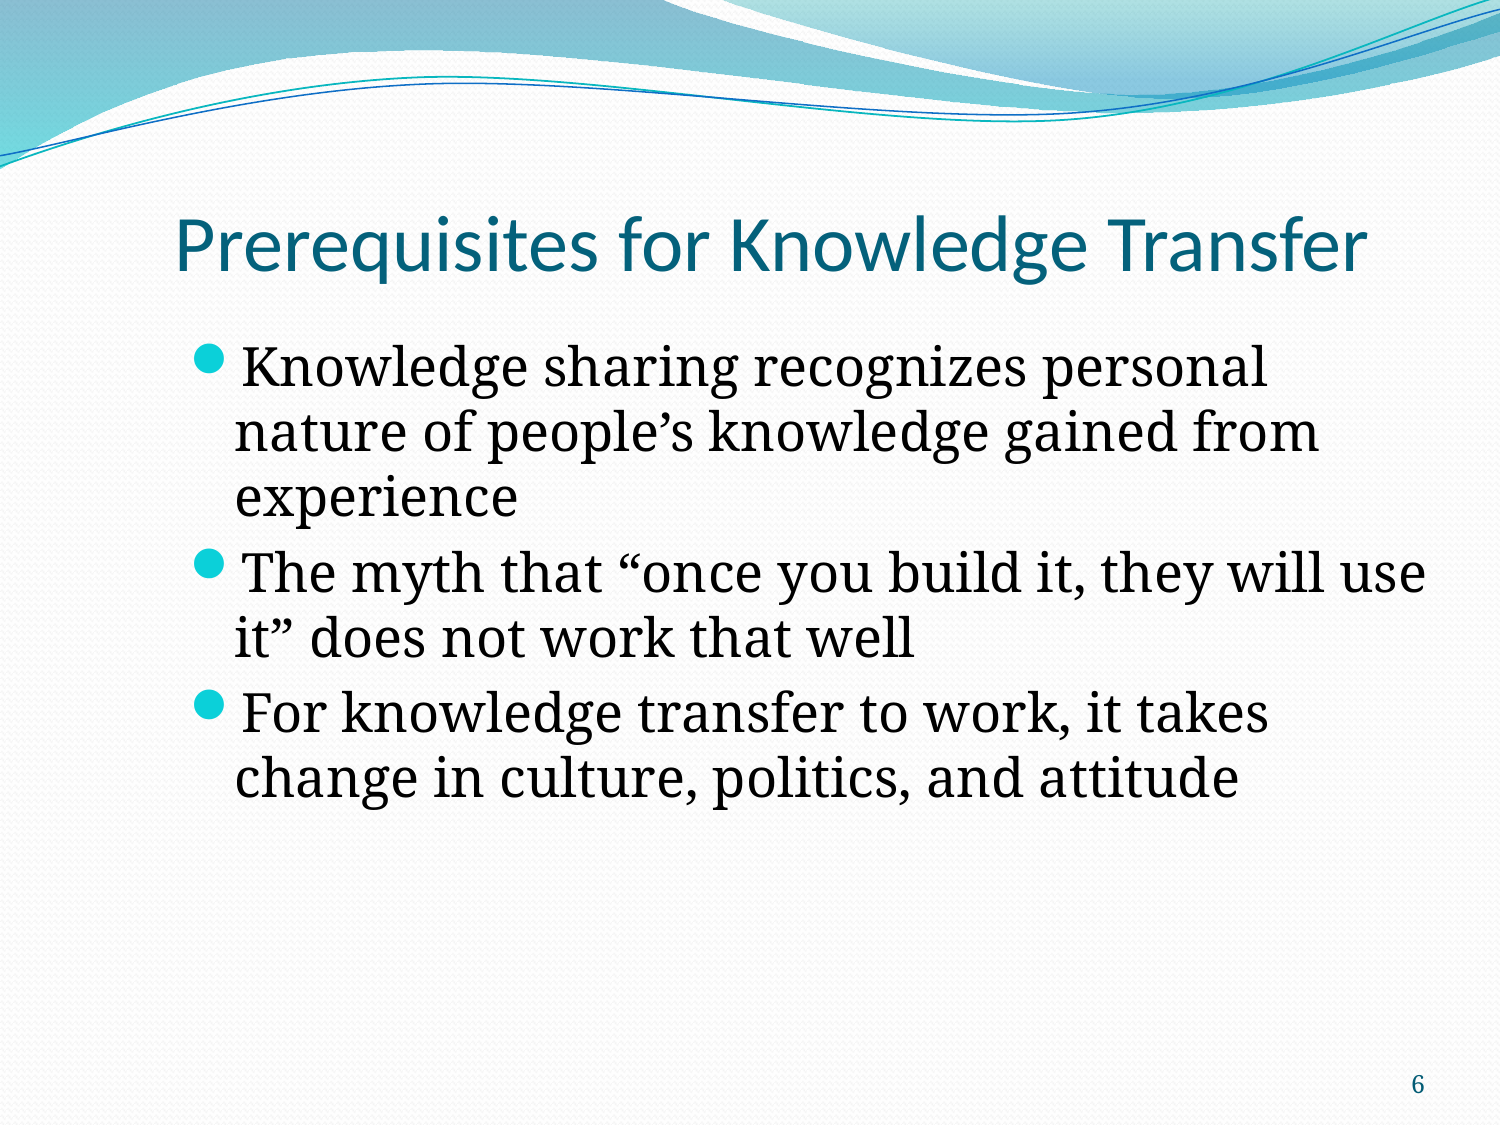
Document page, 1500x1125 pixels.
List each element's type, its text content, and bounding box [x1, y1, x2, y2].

list Knowledge sharing recognizes personal nature of people’s knowledge gained from experience The myth that “once you build it, they will use it” does not work that well For knowledge transfer to work, it takes change in culture, politics, and attitude [174, 324, 1450, 1000]
slide_number 6 [1299, 1042, 1425, 1103]
title Prerequisites for Knowledge Transfer [174, 99, 1450, 288]
